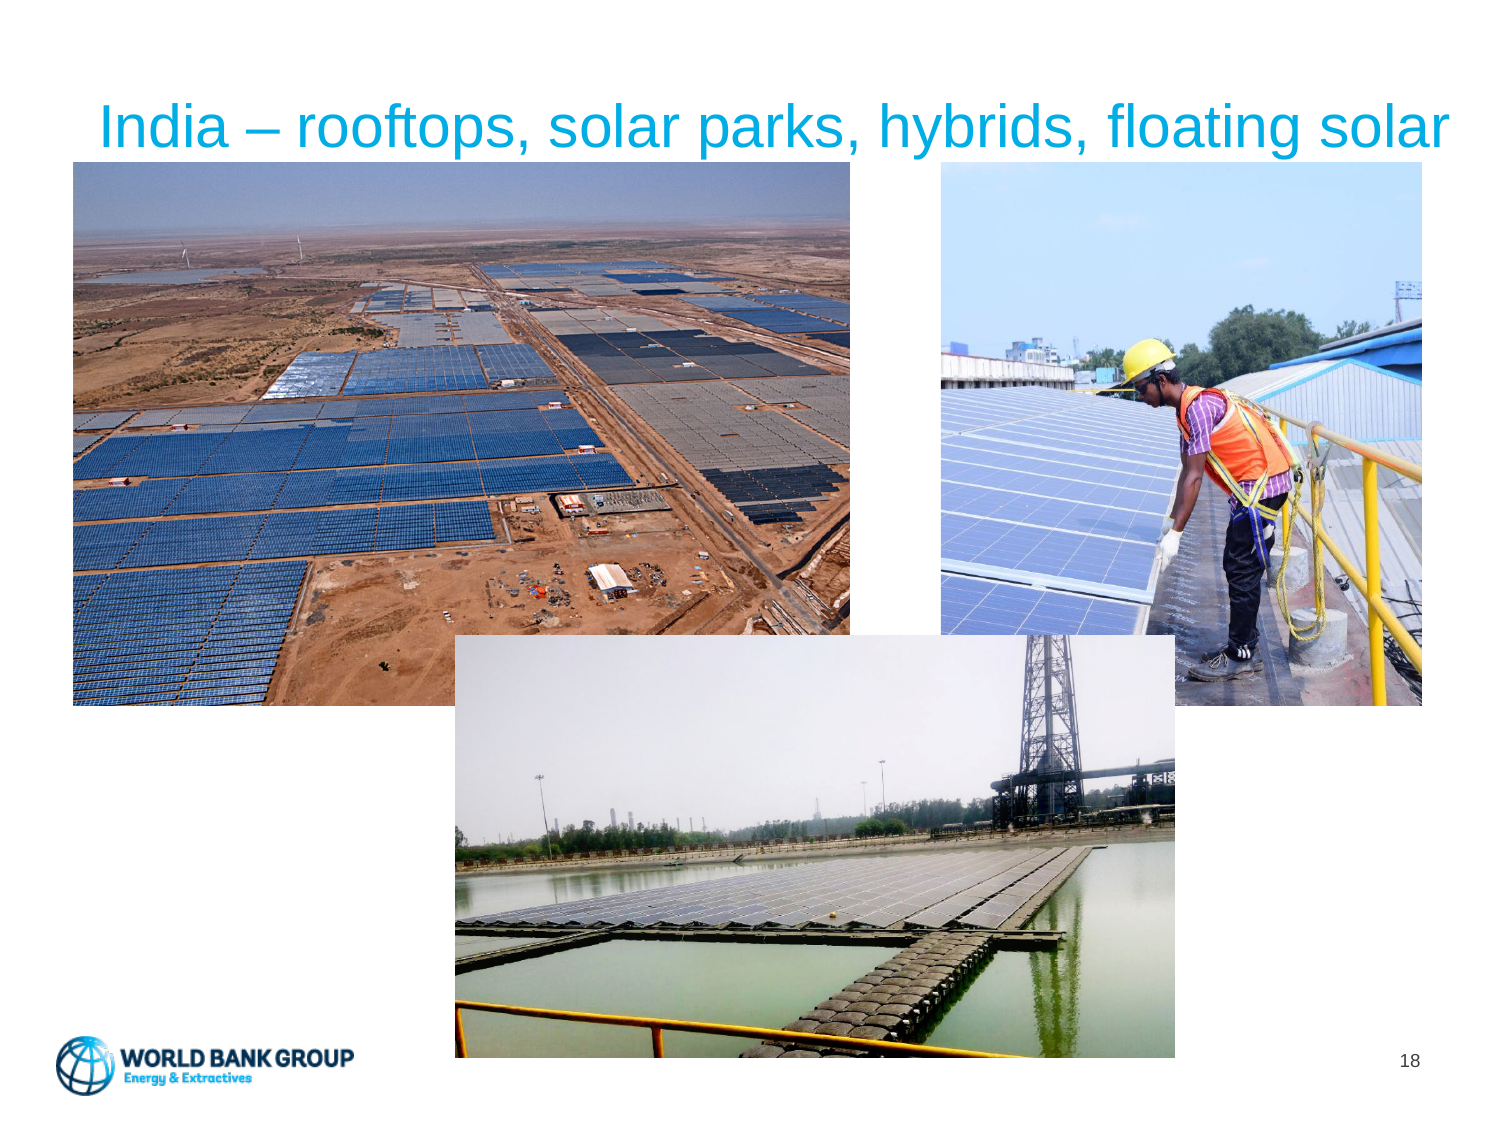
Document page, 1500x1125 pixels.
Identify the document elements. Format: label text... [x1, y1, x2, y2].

picture [56, 1036, 354, 1096]
picture [72, 1041, 81, 1047]
text_box India – rooftops, solar parks, hybrids, floating solar [78, 67, 1472, 163]
picture [72, 161, 1423, 1058]
slide_number 18 [1399, 1043, 1447, 1079]
picture [73, 1046, 84, 1055]
picture [82, 1048, 90, 1059]
